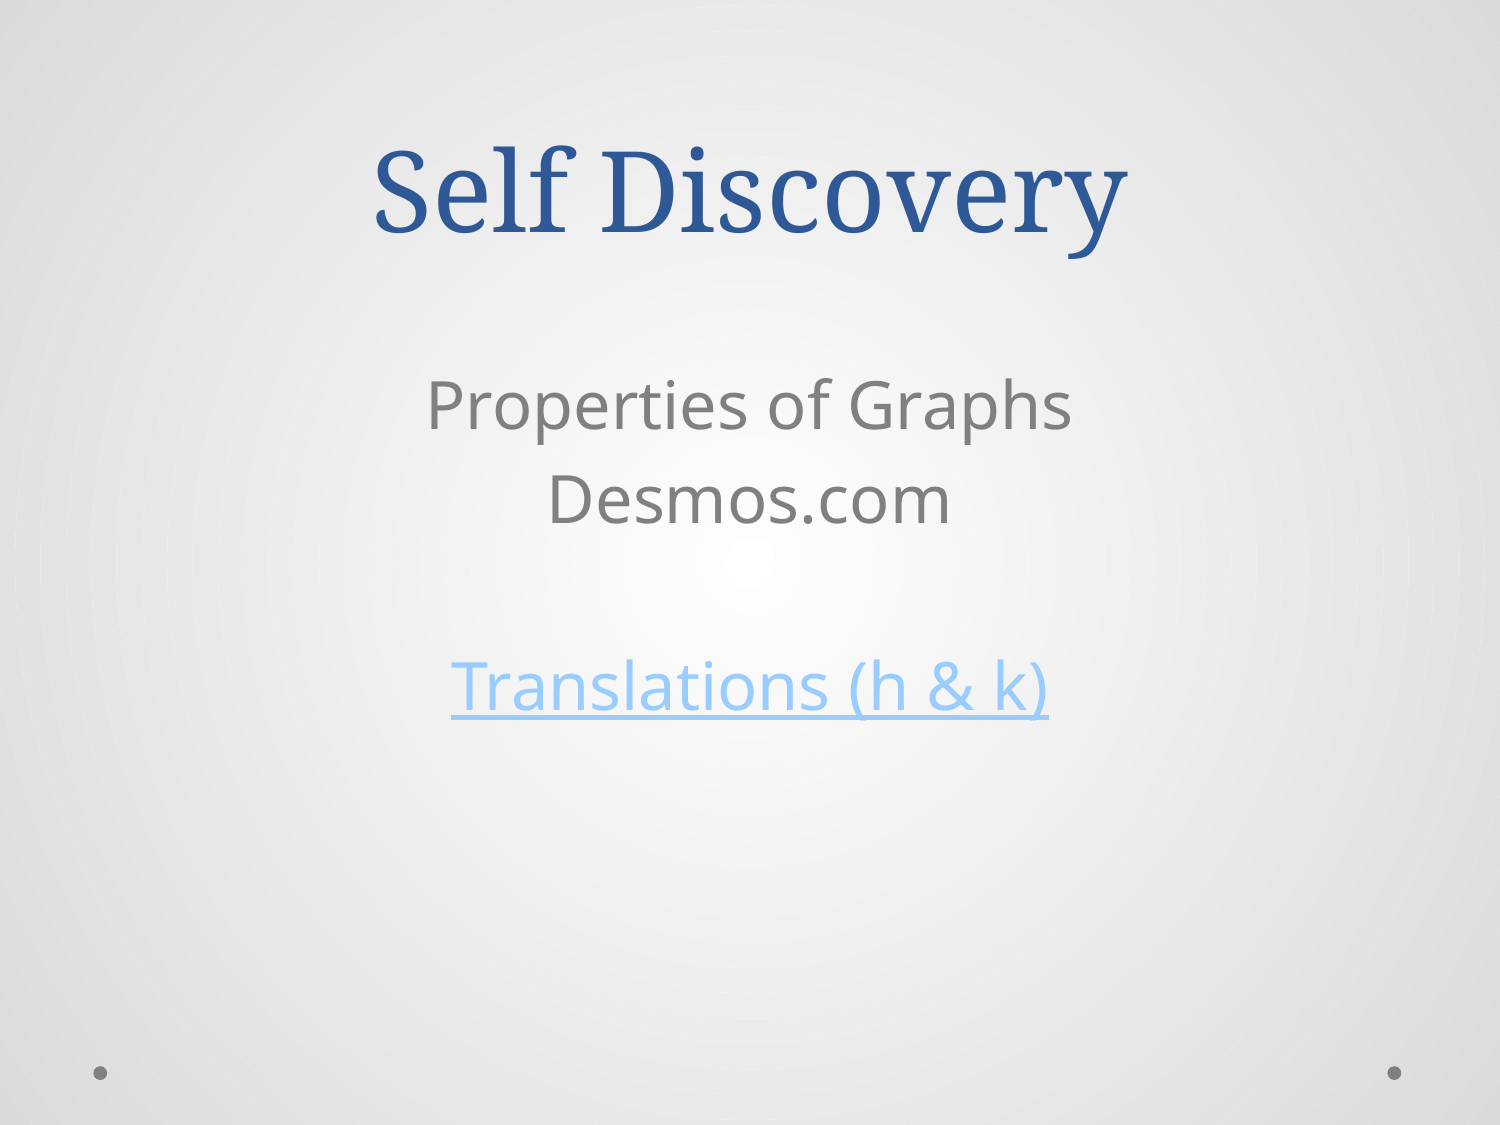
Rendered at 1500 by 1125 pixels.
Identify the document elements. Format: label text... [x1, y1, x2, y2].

list Properties of Graphs Desmos.com Translations (h & k) [75, 262, 1425, 1005]
title Self Discovery [75, 0, 1425, 262]
